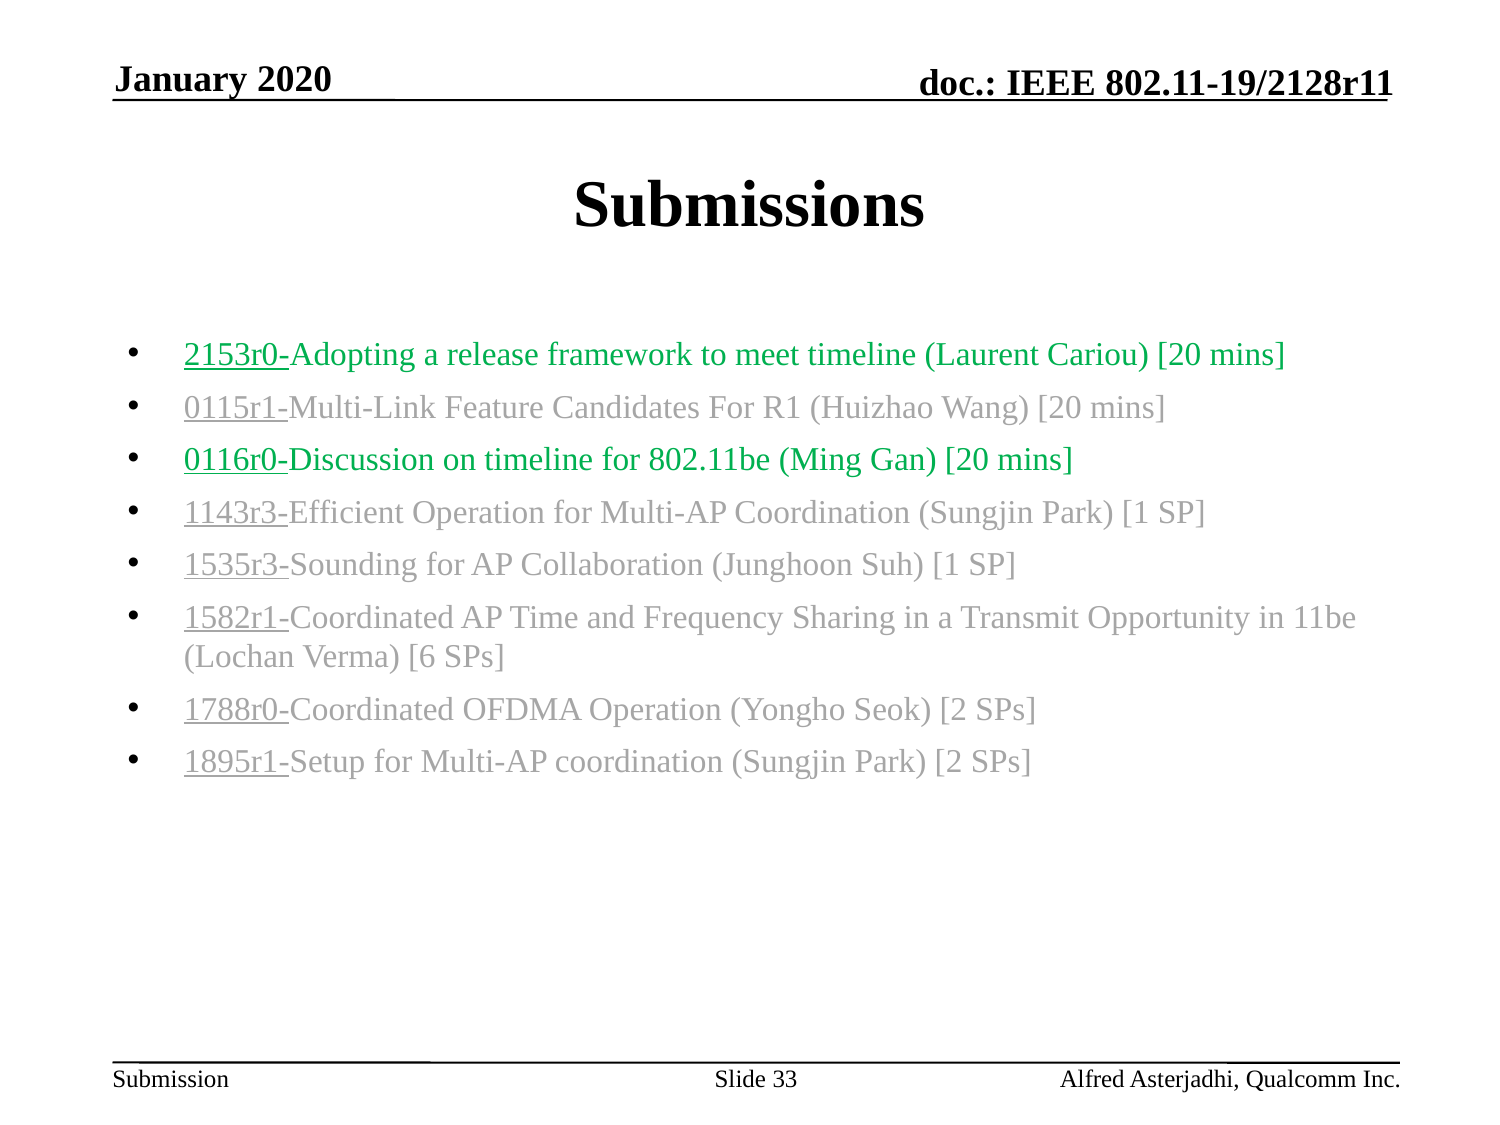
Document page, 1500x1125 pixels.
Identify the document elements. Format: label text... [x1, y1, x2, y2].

list 2153r0-Adopting a release framework to meet timeline (Laurent Cariou) [20 mins] 0115r1-Multi-Link Feature Candidates For R1 (Huizhao Wang) [20 mins] 0116r0-Discussion on timeline for 802.11be (Ming Gan) [20 mins] 1143r3-Efficient Operation for Multi-AP Coordination (Sungjin Park) [1 SP] 1535r3-Sounding for AP Collaboration (Junghoon Suh) [1 SP] 1582r1-Coordinated AP Time and Frequency Sharing in a Transmit Opportunity in 11be (Lochan Verma) [6 SPs] 1788r0-Coordinated OFDMA Operation (Yongho Seok) [2 SPs] 1895r1-Setup for Multi-AP coordination (Sungjin Park) [2 SPs] [112, 324, 1388, 1000]
slide_number Slide 33 [712, 1061, 800, 1123]
title Submissions [112, 112, 1388, 288]
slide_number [114, 54, 423, 100]
footer Alfred Asterjadhi, Qualcomm Inc. [878, 1061, 1402, 1093]
